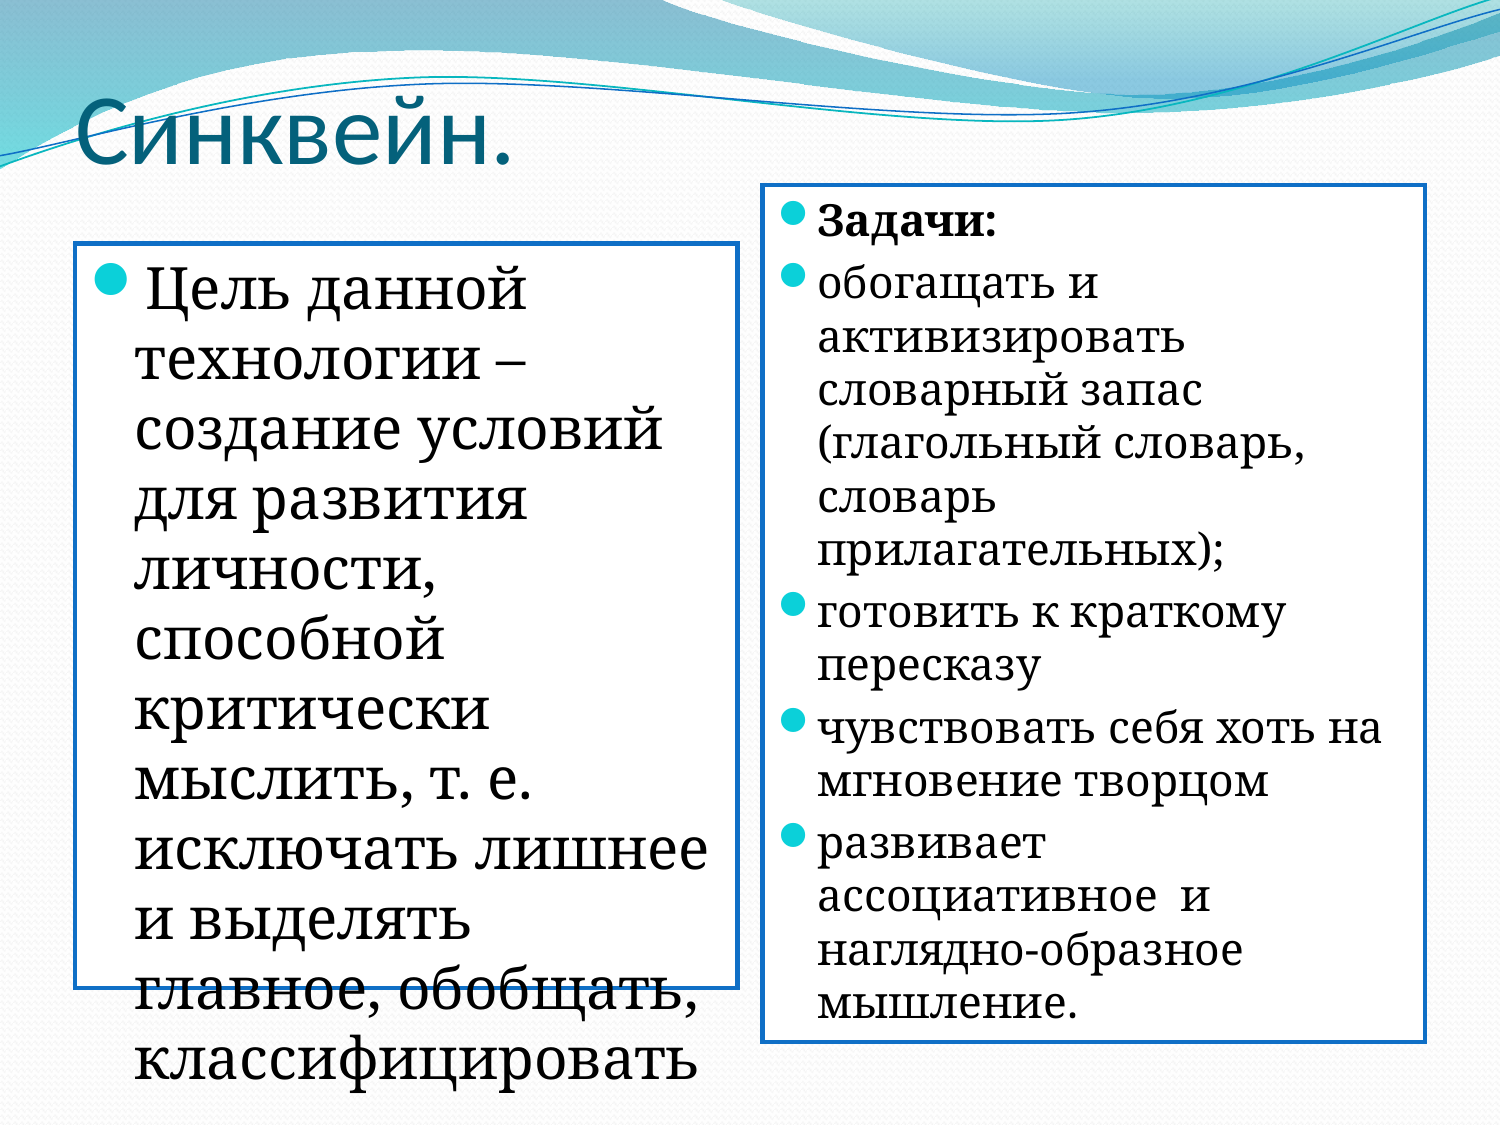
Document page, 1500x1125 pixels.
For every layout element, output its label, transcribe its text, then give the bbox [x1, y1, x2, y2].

list Задачи: обогащать и активизировать словарный запас (глагольный словарь, словарь прилагательных); готовить к краткому пересказу чувствовать себя хоть на мгновение творцом развивает ассоциативное и наглядно-образное мышление. [760, 183, 1427, 1044]
title Синквейн. [74, 54, 1426, 185]
list Цель данной технологии – создание условий для развития личности, способной критически мыслить, т. е. исключать лишнее и выделять главное, обобщать, классифицировать [73, 241, 740, 990]
